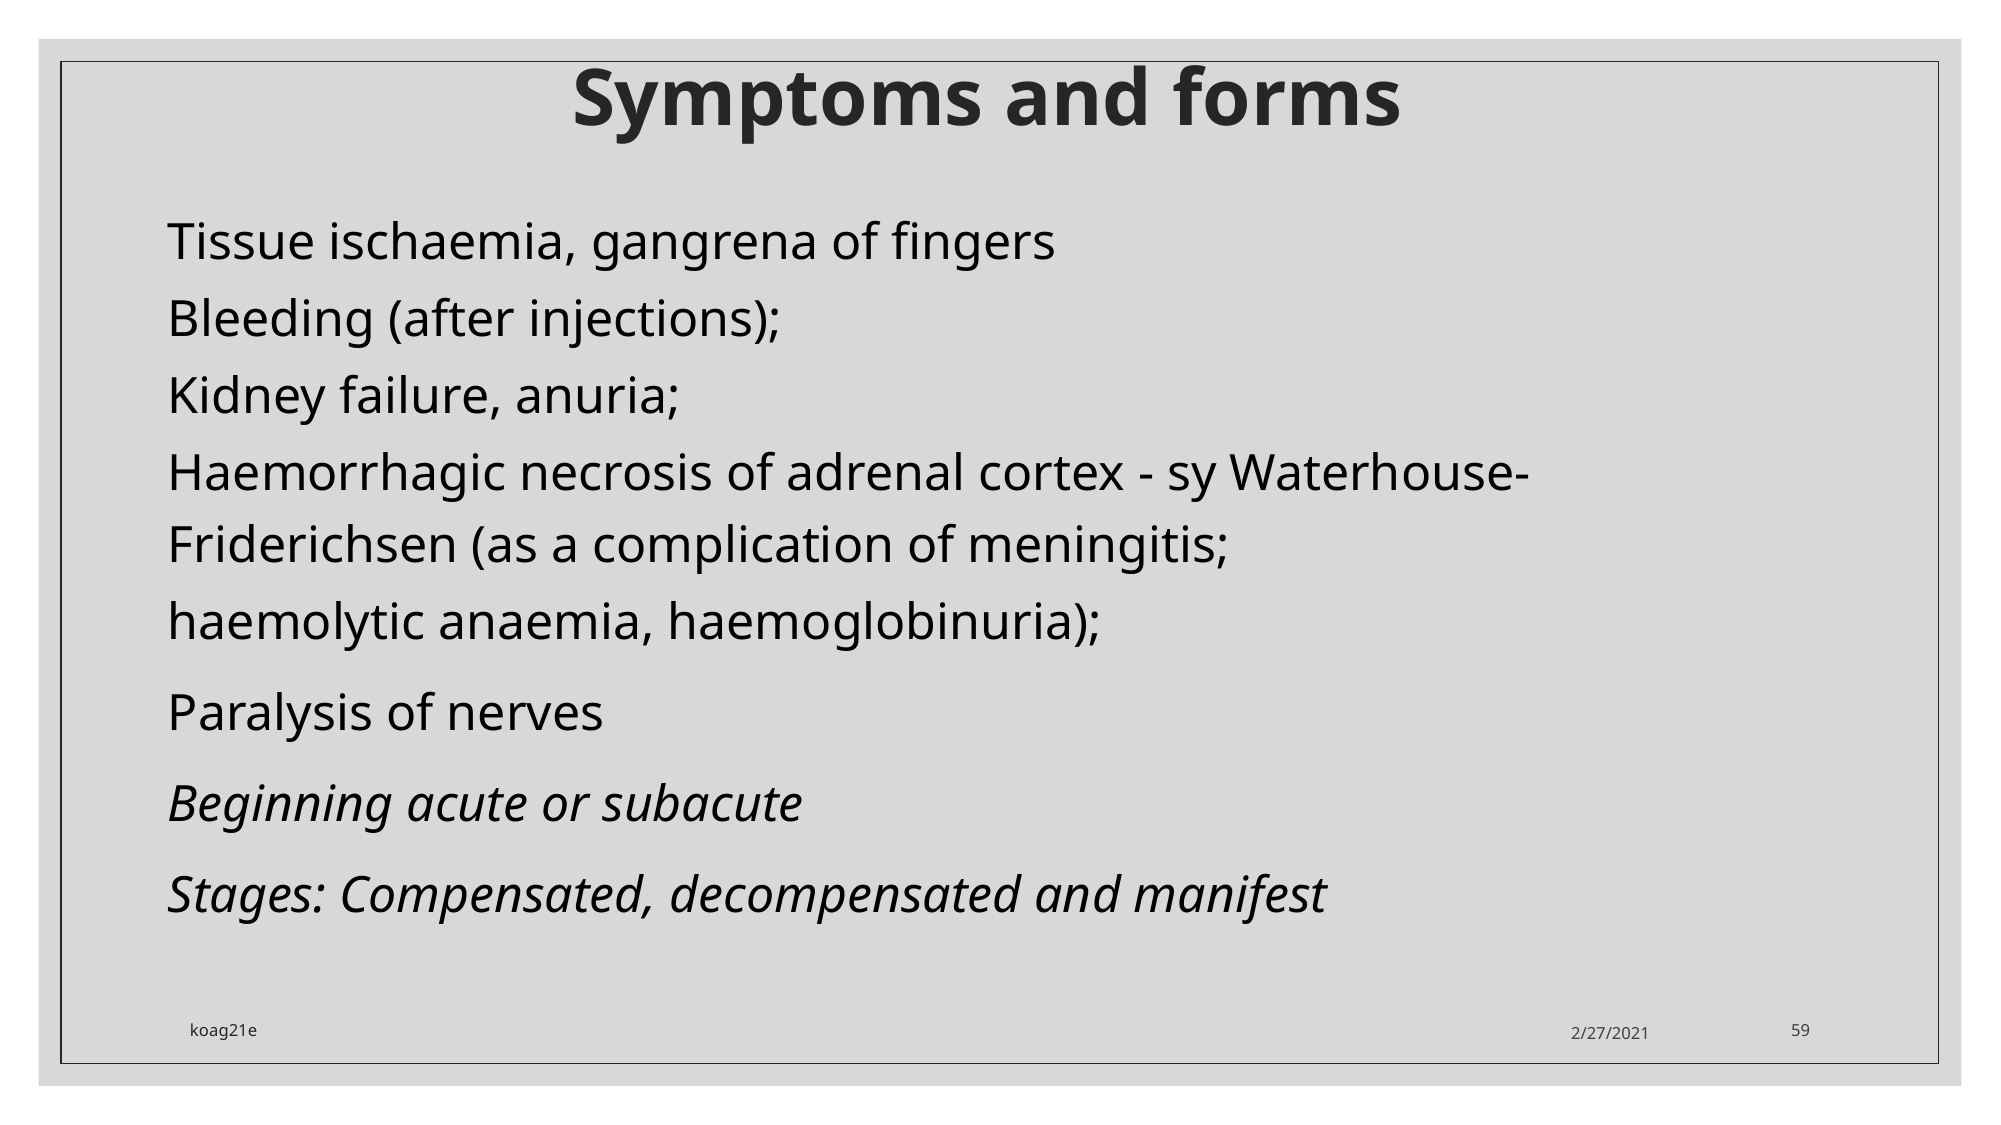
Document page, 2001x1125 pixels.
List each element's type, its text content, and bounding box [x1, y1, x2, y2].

title Symptoms and forms [362, 50, 1613, 150]
footer koag21e [174, 990, 1130, 1050]
list Tissue ischaemia, gangrena of fingers Bleeding (after injections); Kidney failure, anuria; Haemorrhagic necrosis of adrenal cortex - sy Waterhouse-Friderichsen (as a complication of meningitis; haemolytic anaemia, haemoglobinuria); Paralysis of nerves Beginning acute or subacute Stages: Compensated, decompensated and manifest [152, 190, 1688, 959]
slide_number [1190, 990, 1665, 1050]
slide_number 59 [1687, 990, 1825, 1050]
